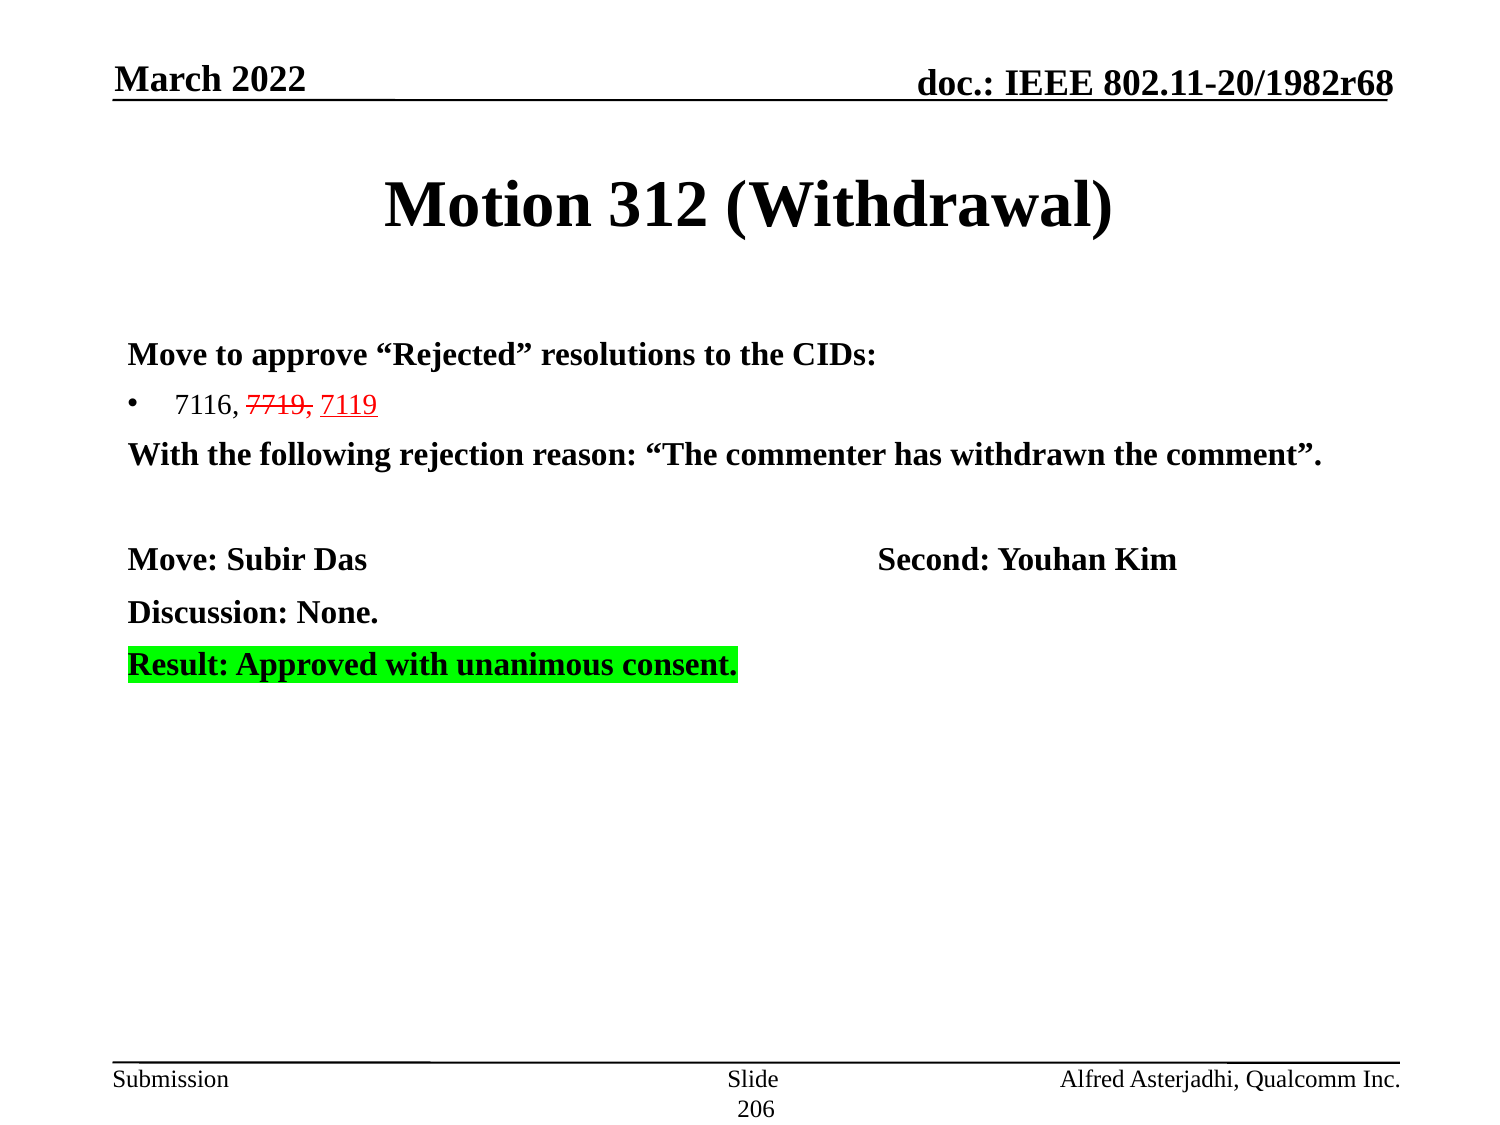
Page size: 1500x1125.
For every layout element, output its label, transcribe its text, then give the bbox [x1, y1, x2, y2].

footer Alfred Asterjadhi, Qualcomm Inc. [878, 1061, 1402, 1093]
slide_number Slide 206 [712, 1061, 800, 1123]
title Motion 312 (Withdrawal) [112, 112, 1388, 288]
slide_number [114, 54, 423, 100]
list Move to approve “Rejected” resolutions to the CIDs: 7116, 7719, 7119 With the following rejection reason: “The commenter has withdrawn the comment”. Move: Subir Das Second: Youhan Kim Discussion: None. Result: Approved with unanimous consent. [112, 324, 1388, 1063]
